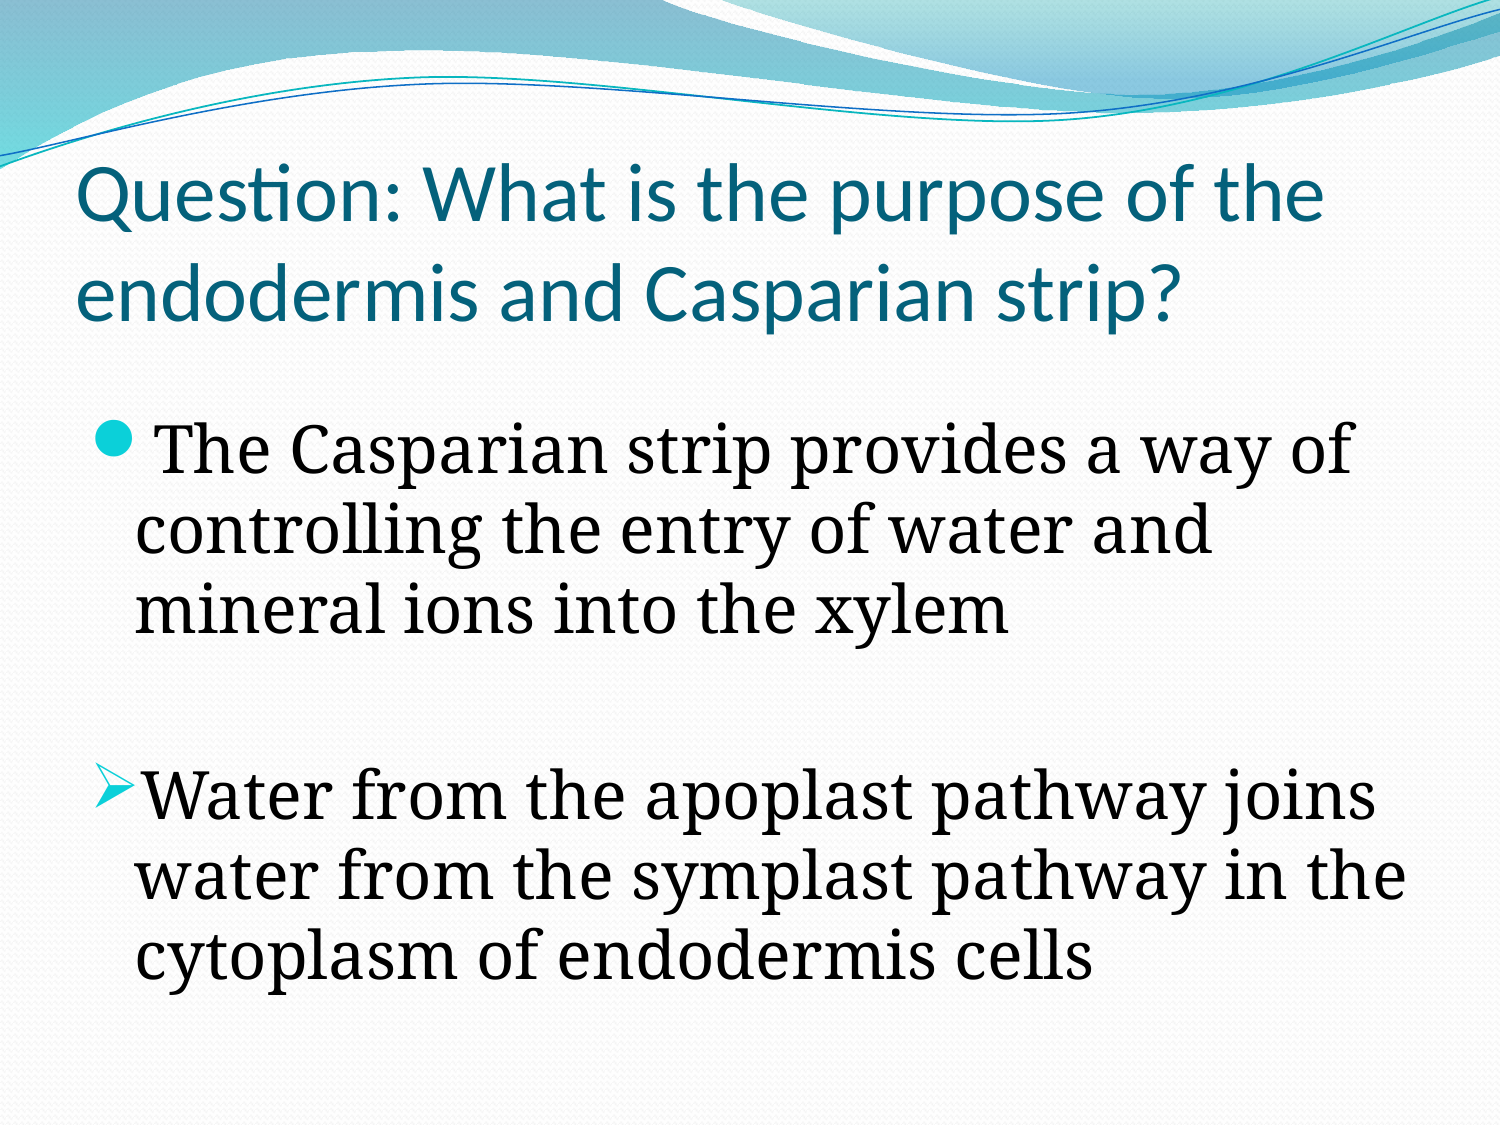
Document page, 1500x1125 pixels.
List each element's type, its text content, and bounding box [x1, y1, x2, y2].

title Question: What is the purpose of the endodermis and Casparian strip? [74, 150, 1426, 339]
list The Casparian strip provides a way of controlling the entry of water and mineral ions into the xylem Water from the apoplast pathway joins water from the symplast pathway in the cytoplasm of endodermis cells [74, 398, 1426, 740]
